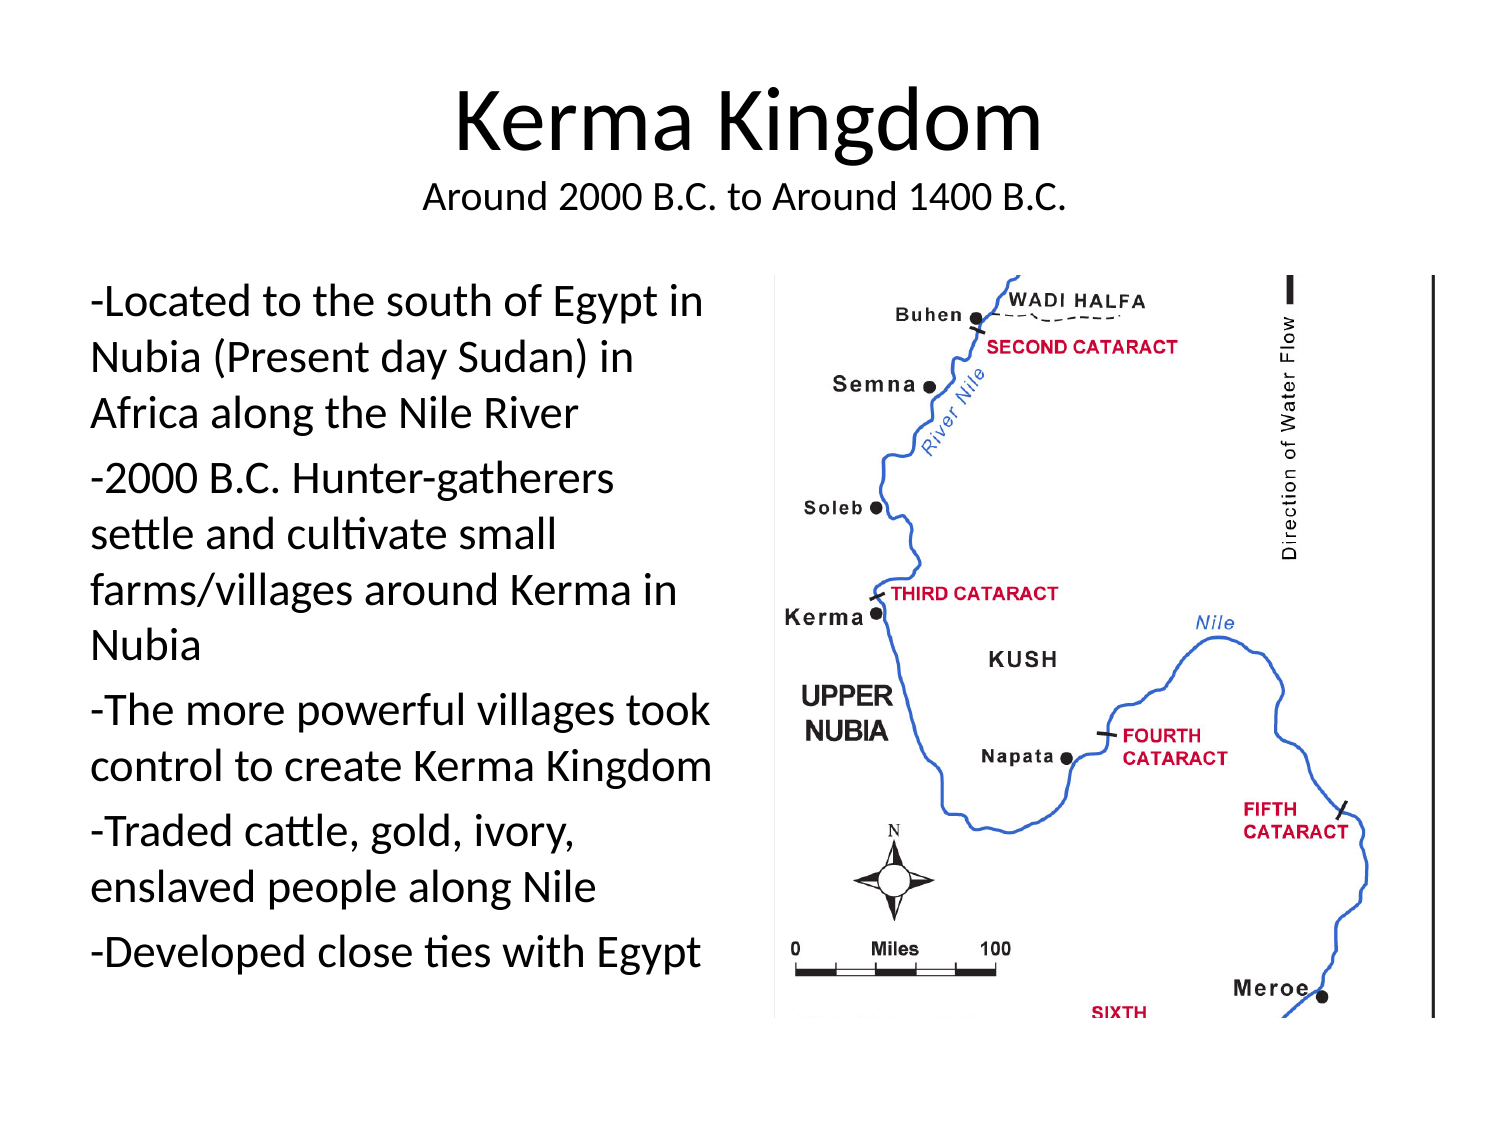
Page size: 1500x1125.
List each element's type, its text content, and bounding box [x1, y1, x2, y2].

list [774, 274, 1438, 1018]
list -Located to the south of Egypt in Nubia (Present day Sudan) in Africa along the Nile River -2000 B.C. Hunter-gatherers settle and cultivate small farms/villages around Kerma in Nubia -The more powerful villages took control to create Kerma Kingdom -Traded cattle, gold, ivory, enslaved people along Nile -Developed close ties with Egypt [75, 262, 738, 1005]
title Kerma Kingdom Around 2000 B.C. to Around 1400 B.C. [75, 45, 1425, 233]
